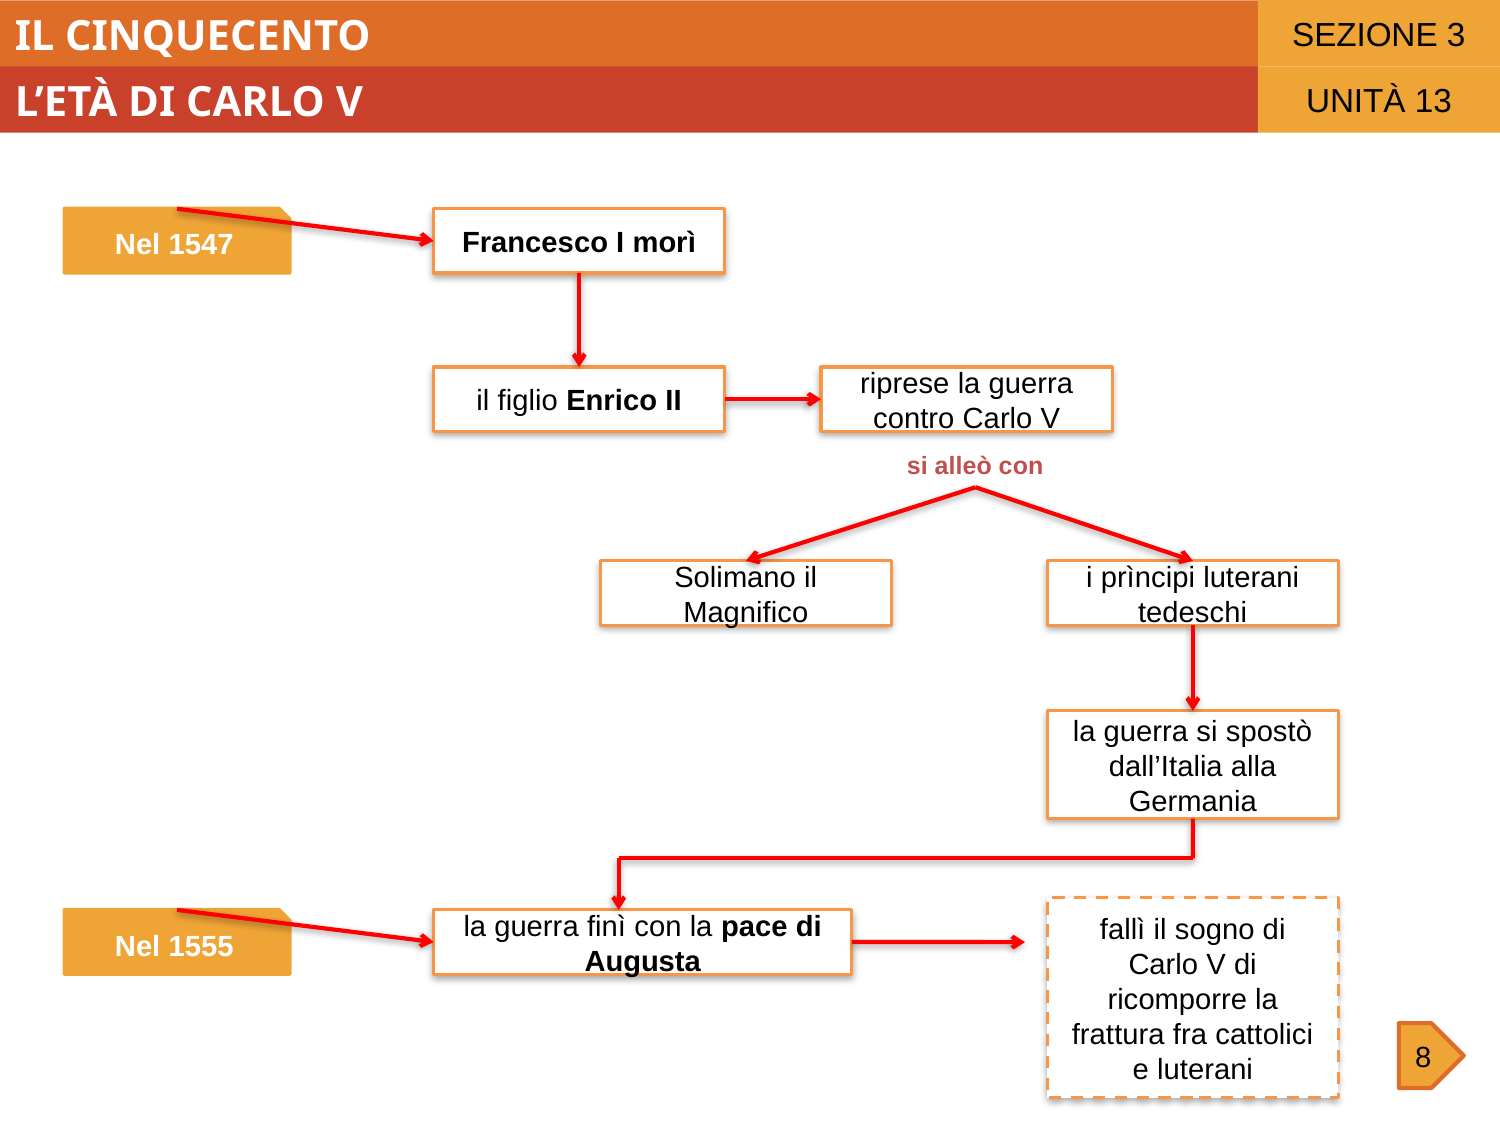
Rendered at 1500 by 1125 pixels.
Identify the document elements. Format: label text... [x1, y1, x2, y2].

text_box Francesco I morì [433, 208, 726, 274]
text_box Nel 1555 [62, 907, 292, 976]
text_box SEZIONE 3 [1256, 0, 1500, 64]
text_box fallì il sogno di Carlo V di ricomporre la frattura fra cattolici e luterani [1046, 897, 1339, 1099]
text_box Solimano il Magnifico [599, 560, 892, 626]
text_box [745, 487, 974, 562]
text_box Nel 1547 [62, 206, 292, 275]
text_box si alleò con [892, 442, 1059, 486]
text_box 8 [1396, 1021, 1466, 1091]
text_box la guerra finì con la pace di Augusta [433, 909, 853, 975]
text_box il figlio Enrico II [433, 366, 726, 432]
text_box la guerra si spostò dall’Italia alla Germania [1046, 710, 1339, 819]
text_box riprese la guerra contro Carlo V [820, 366, 1113, 432]
text_box L’ETÀ DI CARLO V [0, 64, 1256, 135]
text_box UNITÀ 13 [1256, 64, 1500, 135]
text_box IL CINQUECENTO [0, 0, 1256, 64]
text_box i prìncipi luterani tedeschi [1046, 560, 1339, 626]
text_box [975, 487, 1194, 562]
